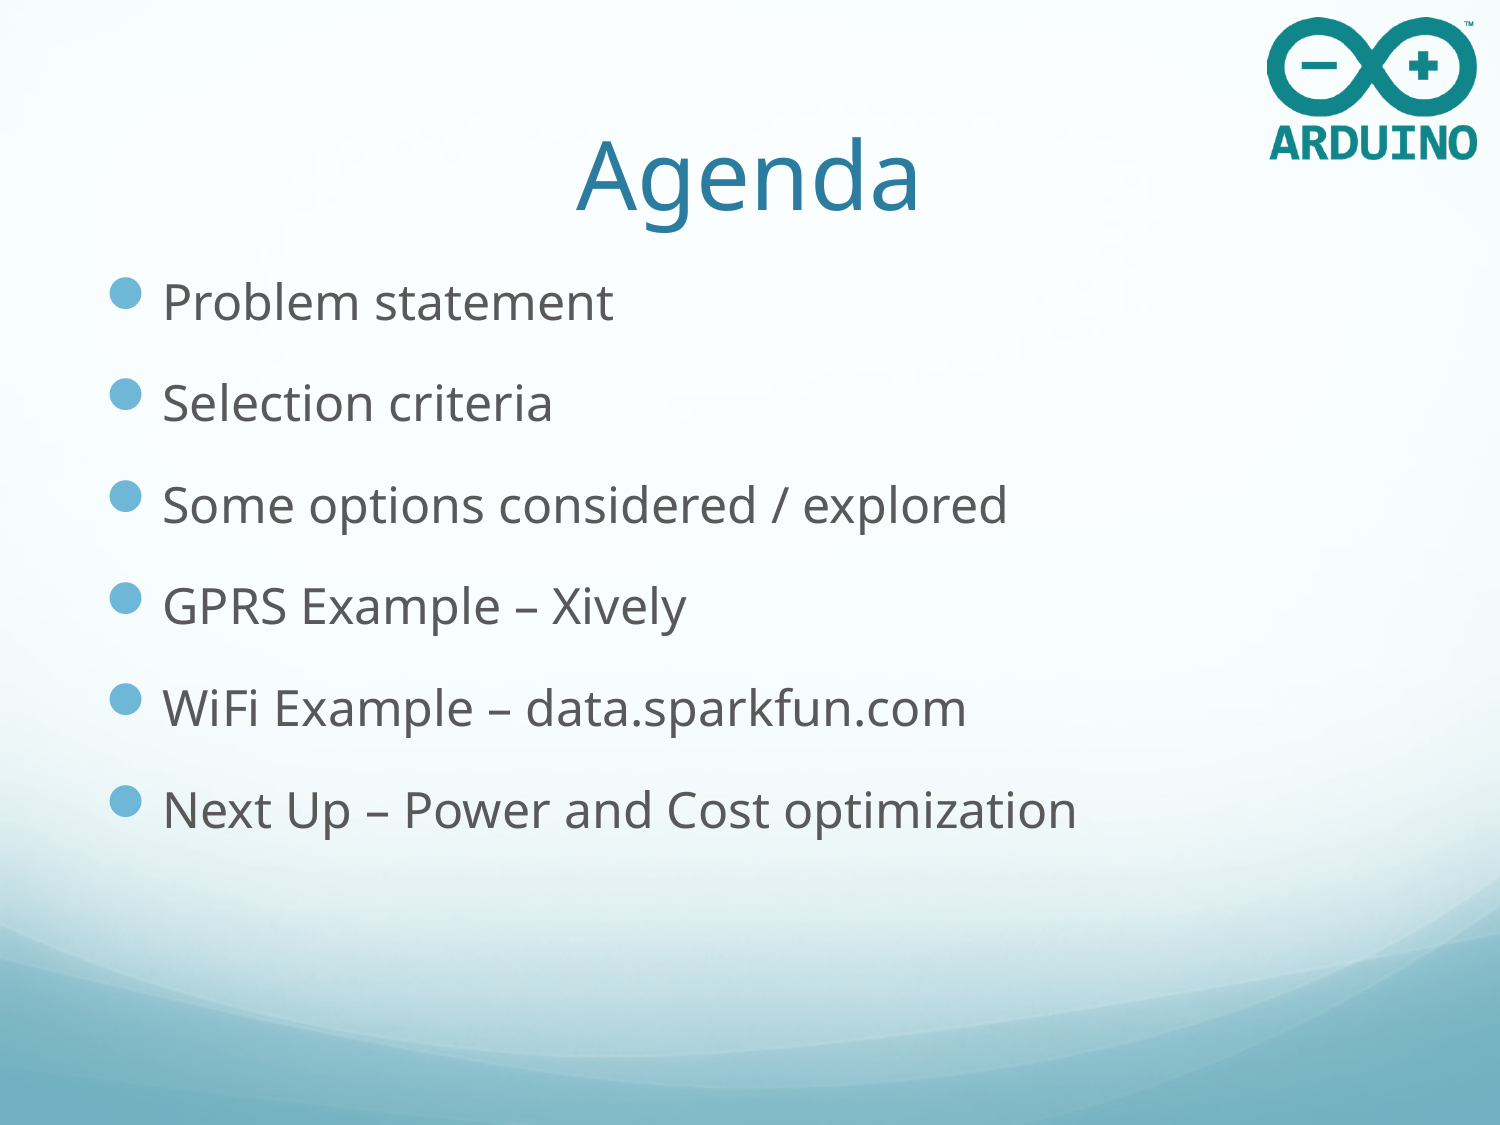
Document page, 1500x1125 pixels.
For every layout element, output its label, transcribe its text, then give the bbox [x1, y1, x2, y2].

picture [1410, 17, 1477, 160]
list Problem statement Selection criteria Some options considered / explored GPRS Example – Xively WiFi Example – data.sparkfun.com Next Up – Power and Cost optimization [90, 262, 1410, 975]
title Agenda [90, 17, 1410, 237]
